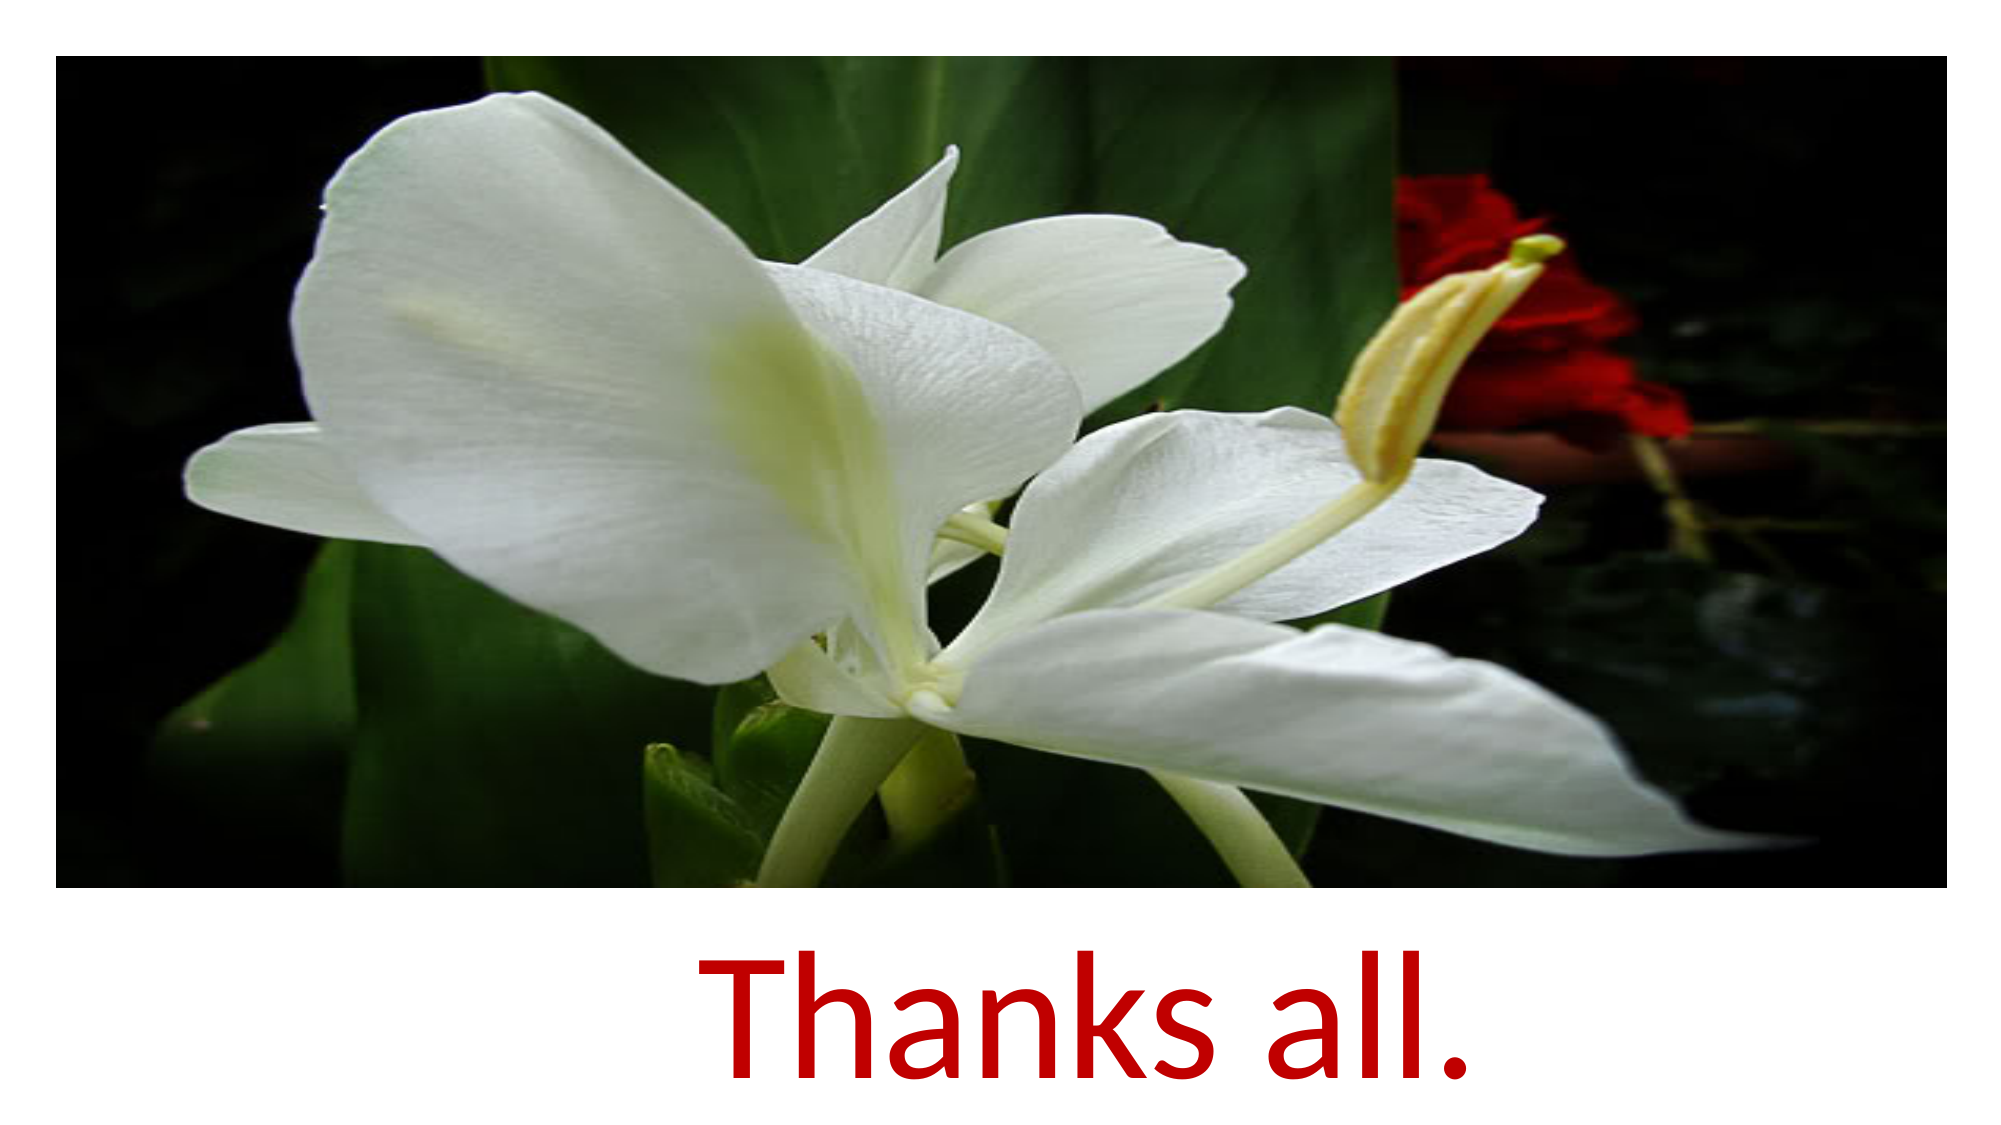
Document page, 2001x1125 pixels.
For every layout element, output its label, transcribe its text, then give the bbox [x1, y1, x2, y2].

text_box Thanks all. [682, 888, 1756, 1123]
picture [56, 56, 1947, 888]
